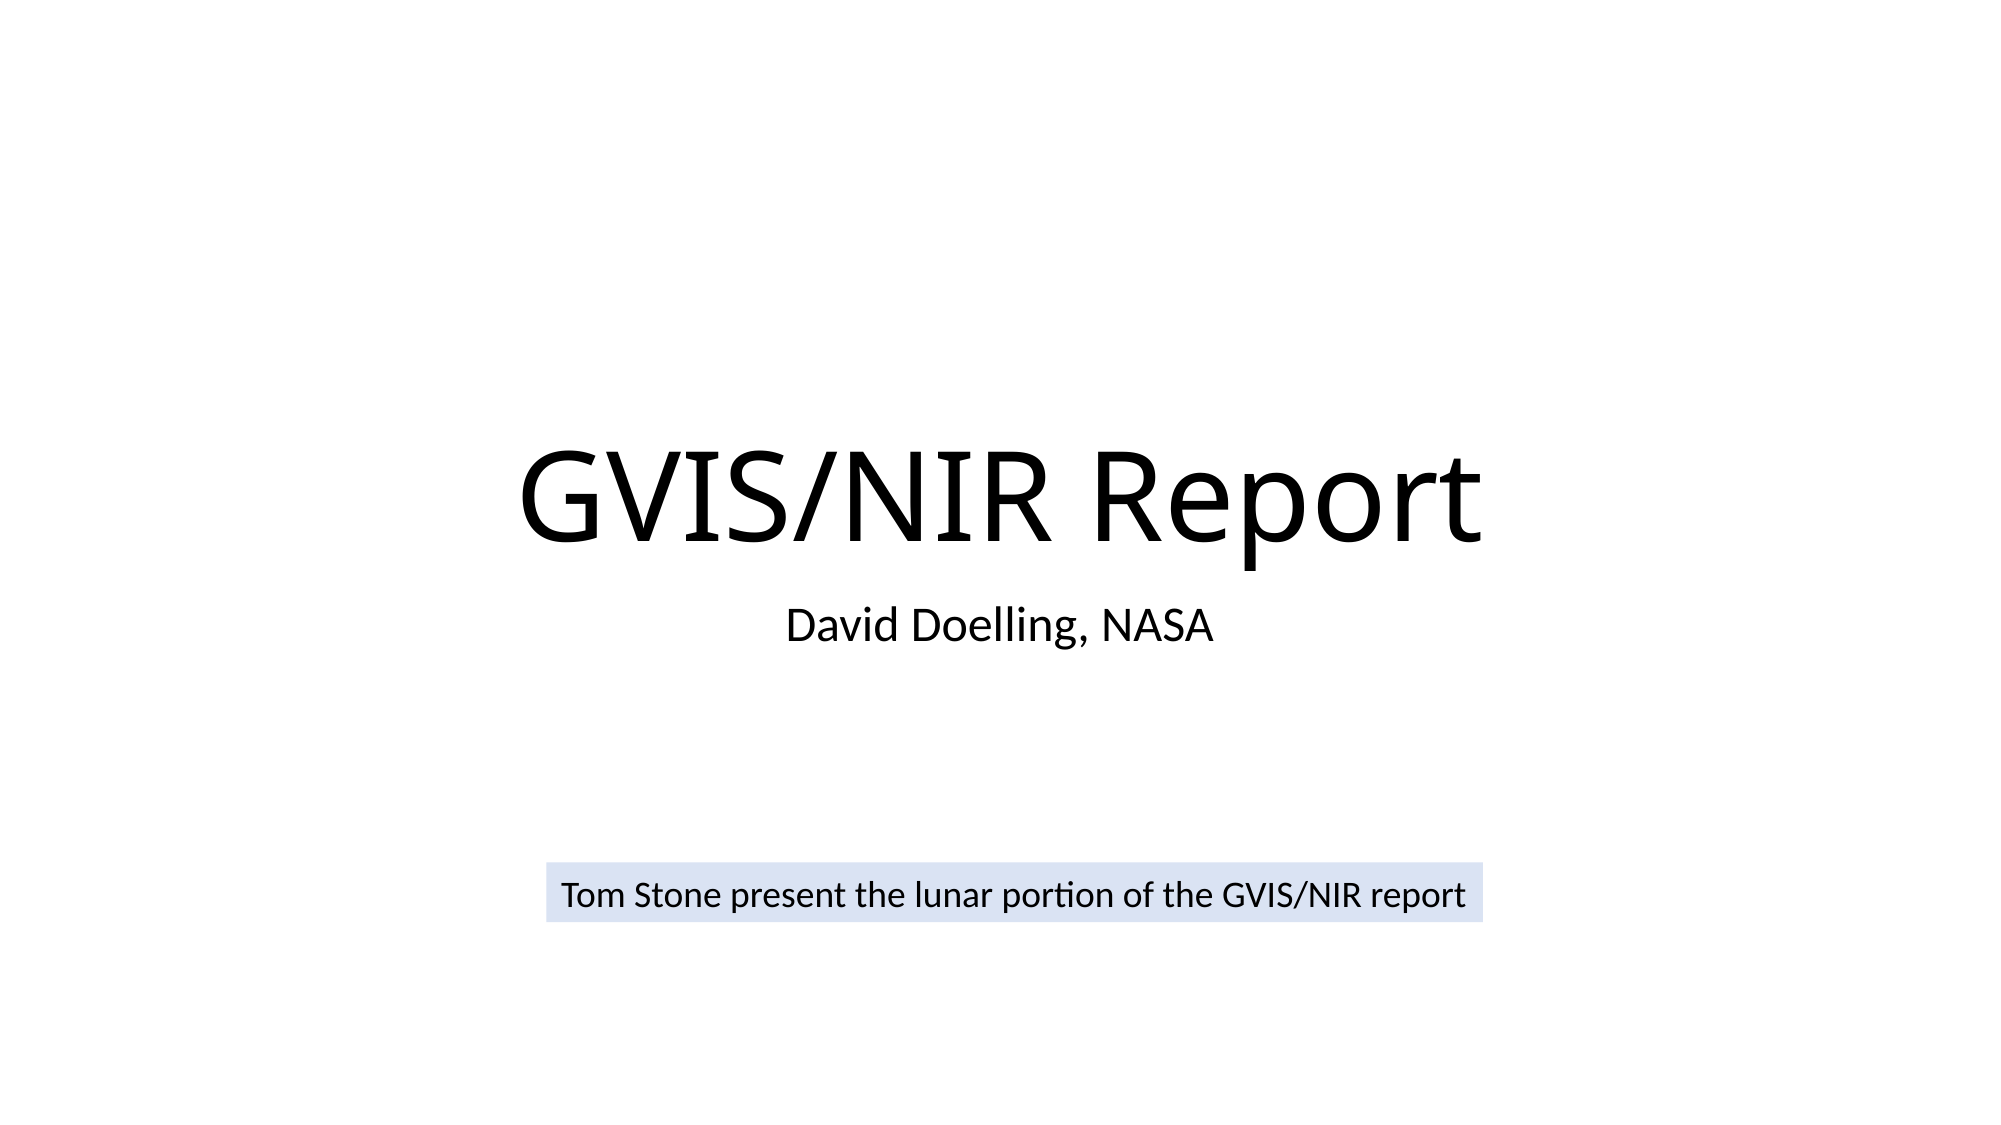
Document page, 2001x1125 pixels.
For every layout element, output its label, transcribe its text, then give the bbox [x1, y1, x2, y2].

title GVIS/NIR Report [249, 184, 1750, 576]
text_box Tom Stone present the lunar portion of the GVIS/NIR report [546, 862, 1483, 923]
subtitle David Doelling, NASA [249, 590, 1750, 863]
